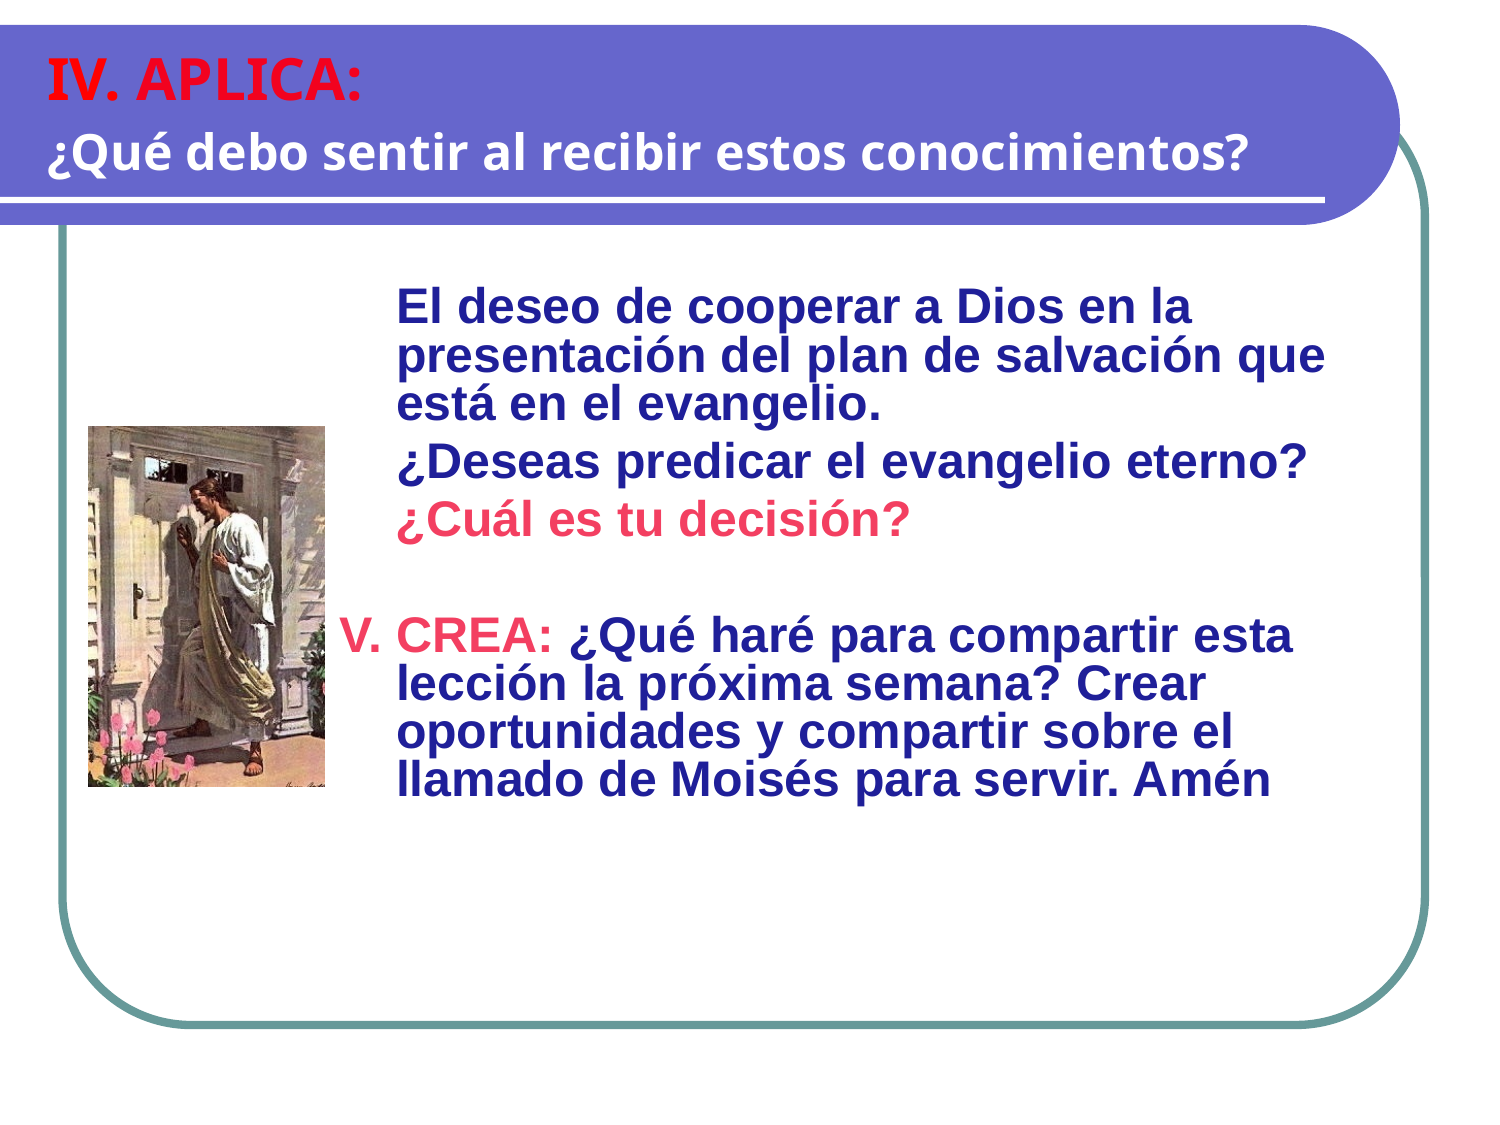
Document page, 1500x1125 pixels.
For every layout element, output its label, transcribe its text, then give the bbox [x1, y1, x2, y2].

title IV. APLICA: ¿Qué debo sentir al recibir estos conocimientos? [31, 37, 1348, 188]
picture [87, 426, 325, 787]
list El deseo de cooperar a Dios en la presentación del plan de salvación que está en el evangelio. ¿Deseas predicar el evangelio eterno? ¿Cuál es tu decisión? V. CREA: ¿Qué haré para compartir esta lección la próxima semana? Crear oportunidades y compartir sobre el llamado de Moisés para servir. Amén [324, 270, 1407, 943]
